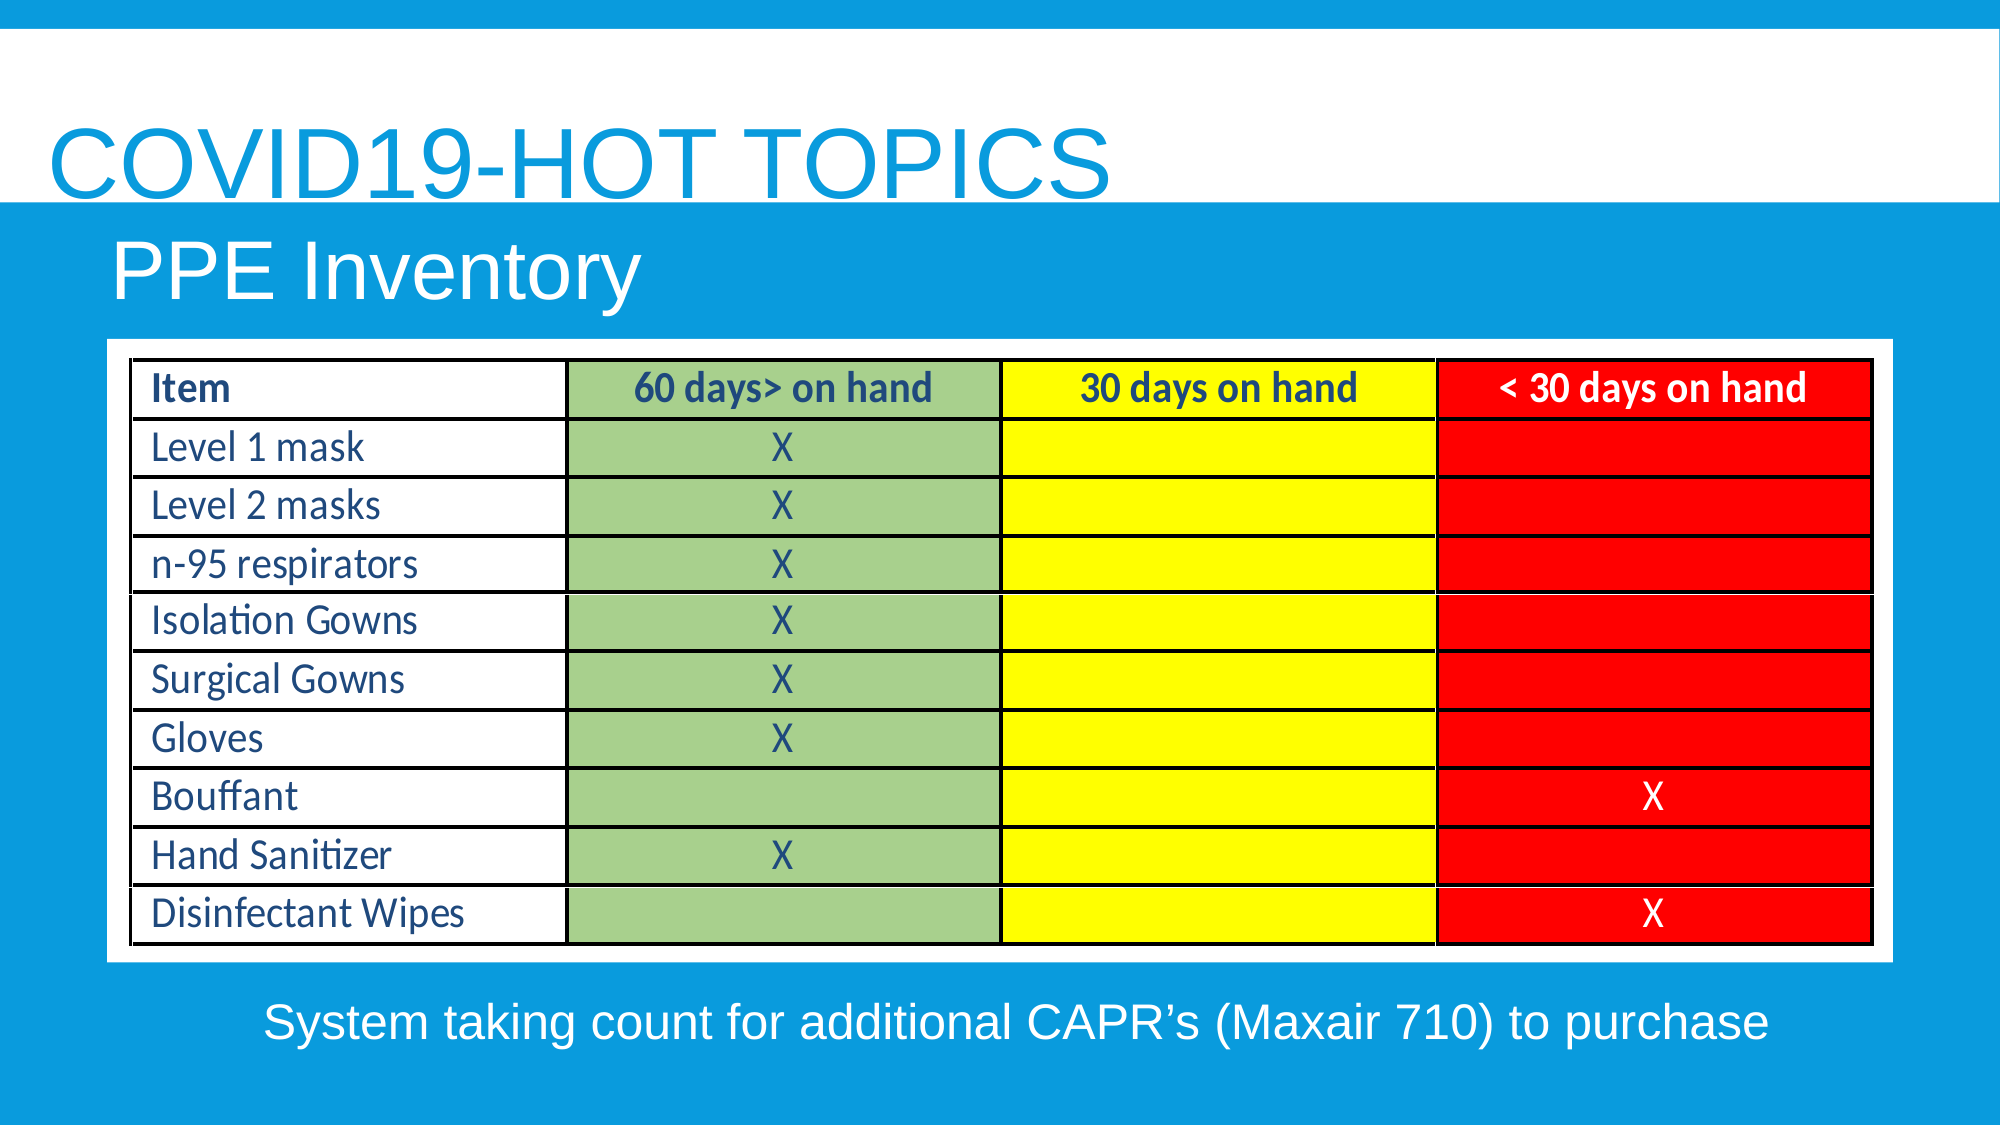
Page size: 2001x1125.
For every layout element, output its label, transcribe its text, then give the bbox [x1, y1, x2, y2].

title COVID19-HOT TOPICS [32, 44, 1259, 201]
text_box System taking count for additional CAPR’s (Maxair 710) to purchase [194, 1013, 1839, 1057]
text_box PPE Inventory [20, 208, 2000, 467]
text_box [0, 201, 2000, 340]
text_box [106, 338, 1894, 1002]
